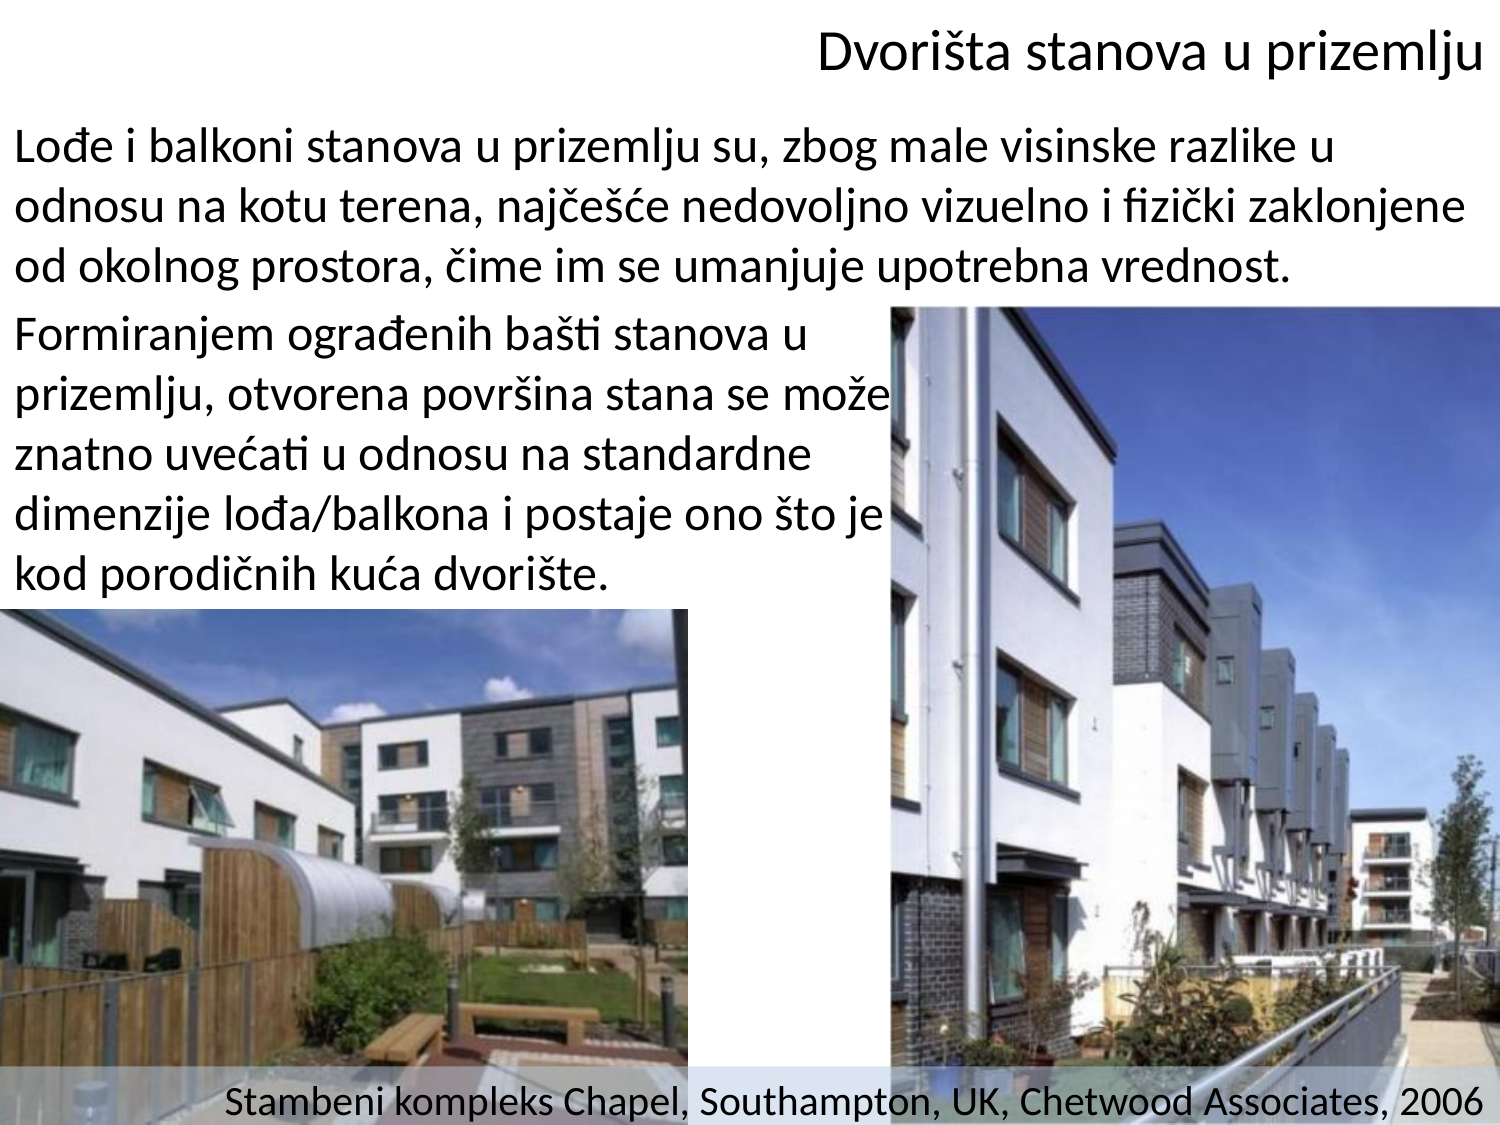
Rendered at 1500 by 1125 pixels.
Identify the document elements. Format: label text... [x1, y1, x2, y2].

picture [0, 609, 688, 1125]
picture [890, 306, 1500, 1125]
title Dvorišta stanova u prizemlju [0, 0, 1500, 94]
text_box Lođe i balkoni stanova u prizemlju su, zbog male visinske razlike u odnosu na kotu terena, najčešće nedovoljno vizuelno i fizički zaklonjene od okolnog prostora, čime im se umanjuje upotrebna vrednost. [0, 105, 1500, 301]
text_box Formiranjem ograđenih bašti stanova u prizemlju, otvorena površina stana se može znatno uvećati u odnosu na standardne dimenzije lođa/balkona i postaje ono što je kod porodičnih kuća dvorište. [0, 292, 914, 608]
subtitle Stambeni kompleks Chapel, Southampton, UK, Chetwood Associates, 2006 [691, 1066, 885, 1125]
